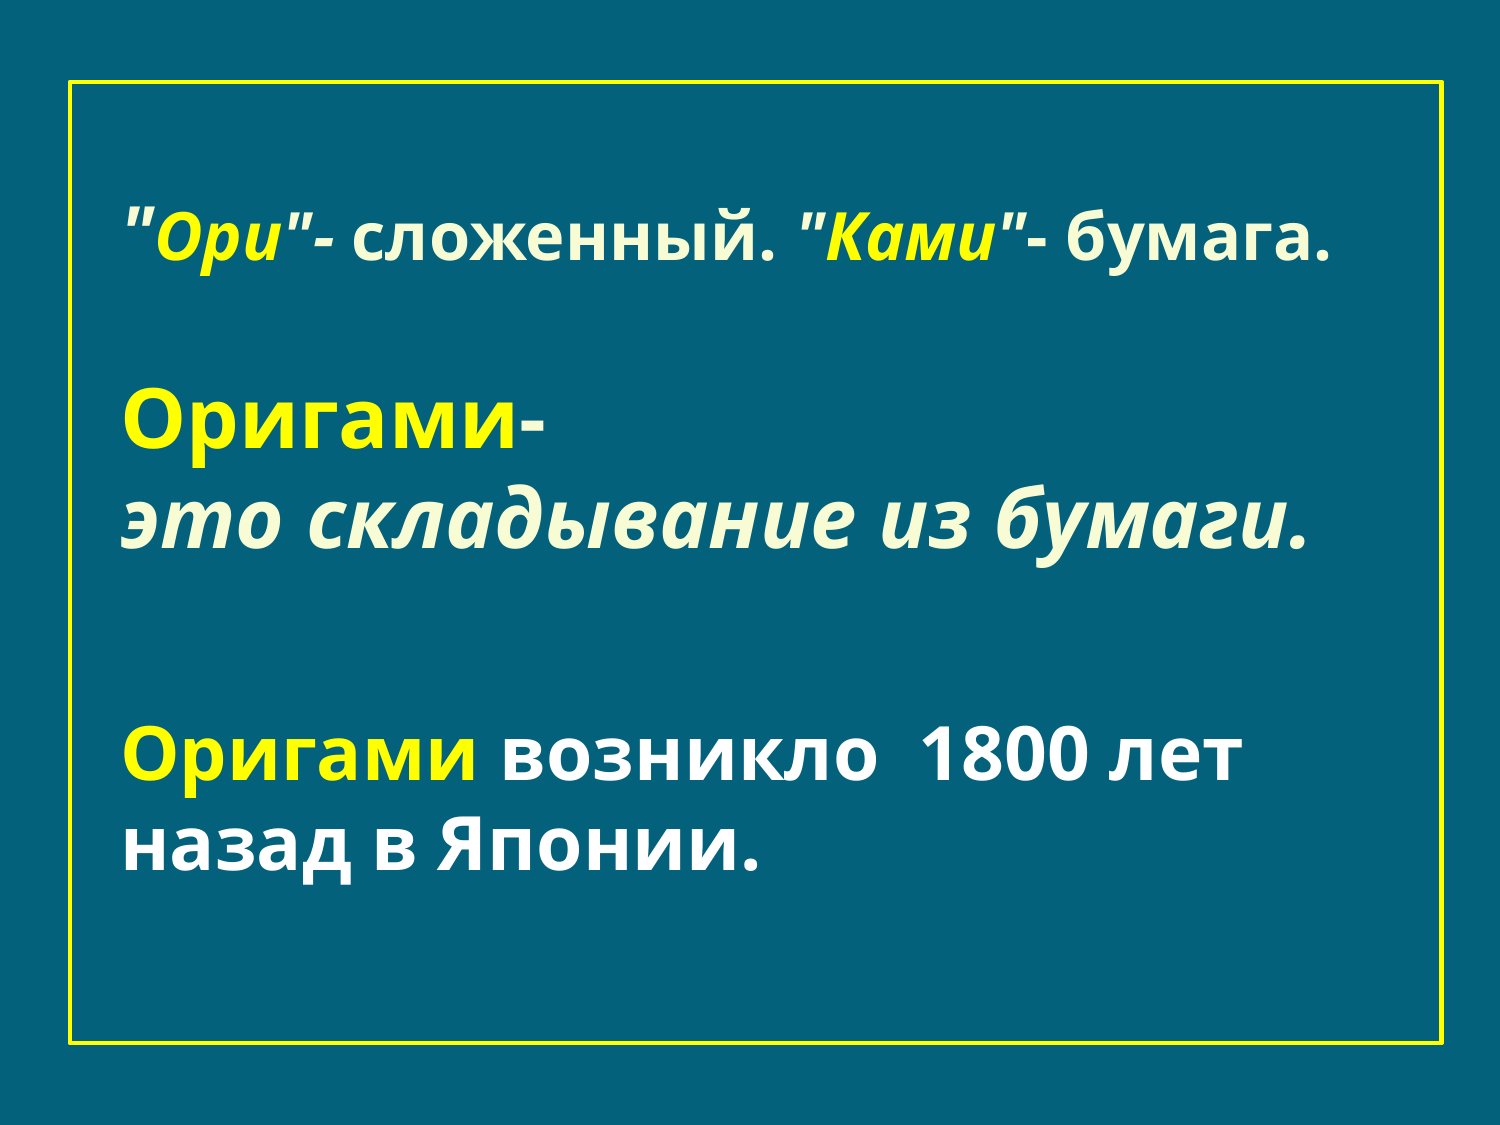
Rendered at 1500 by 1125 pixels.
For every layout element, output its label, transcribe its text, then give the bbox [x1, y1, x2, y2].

text_box [68, 80, 1444, 1045]
text_box "Ори"- сложенный. "Ками"- бумага. Оригами- это складывание из бумаги. Оригами возникло 1800 лет назад в Японии. [105, 177, 1430, 893]
